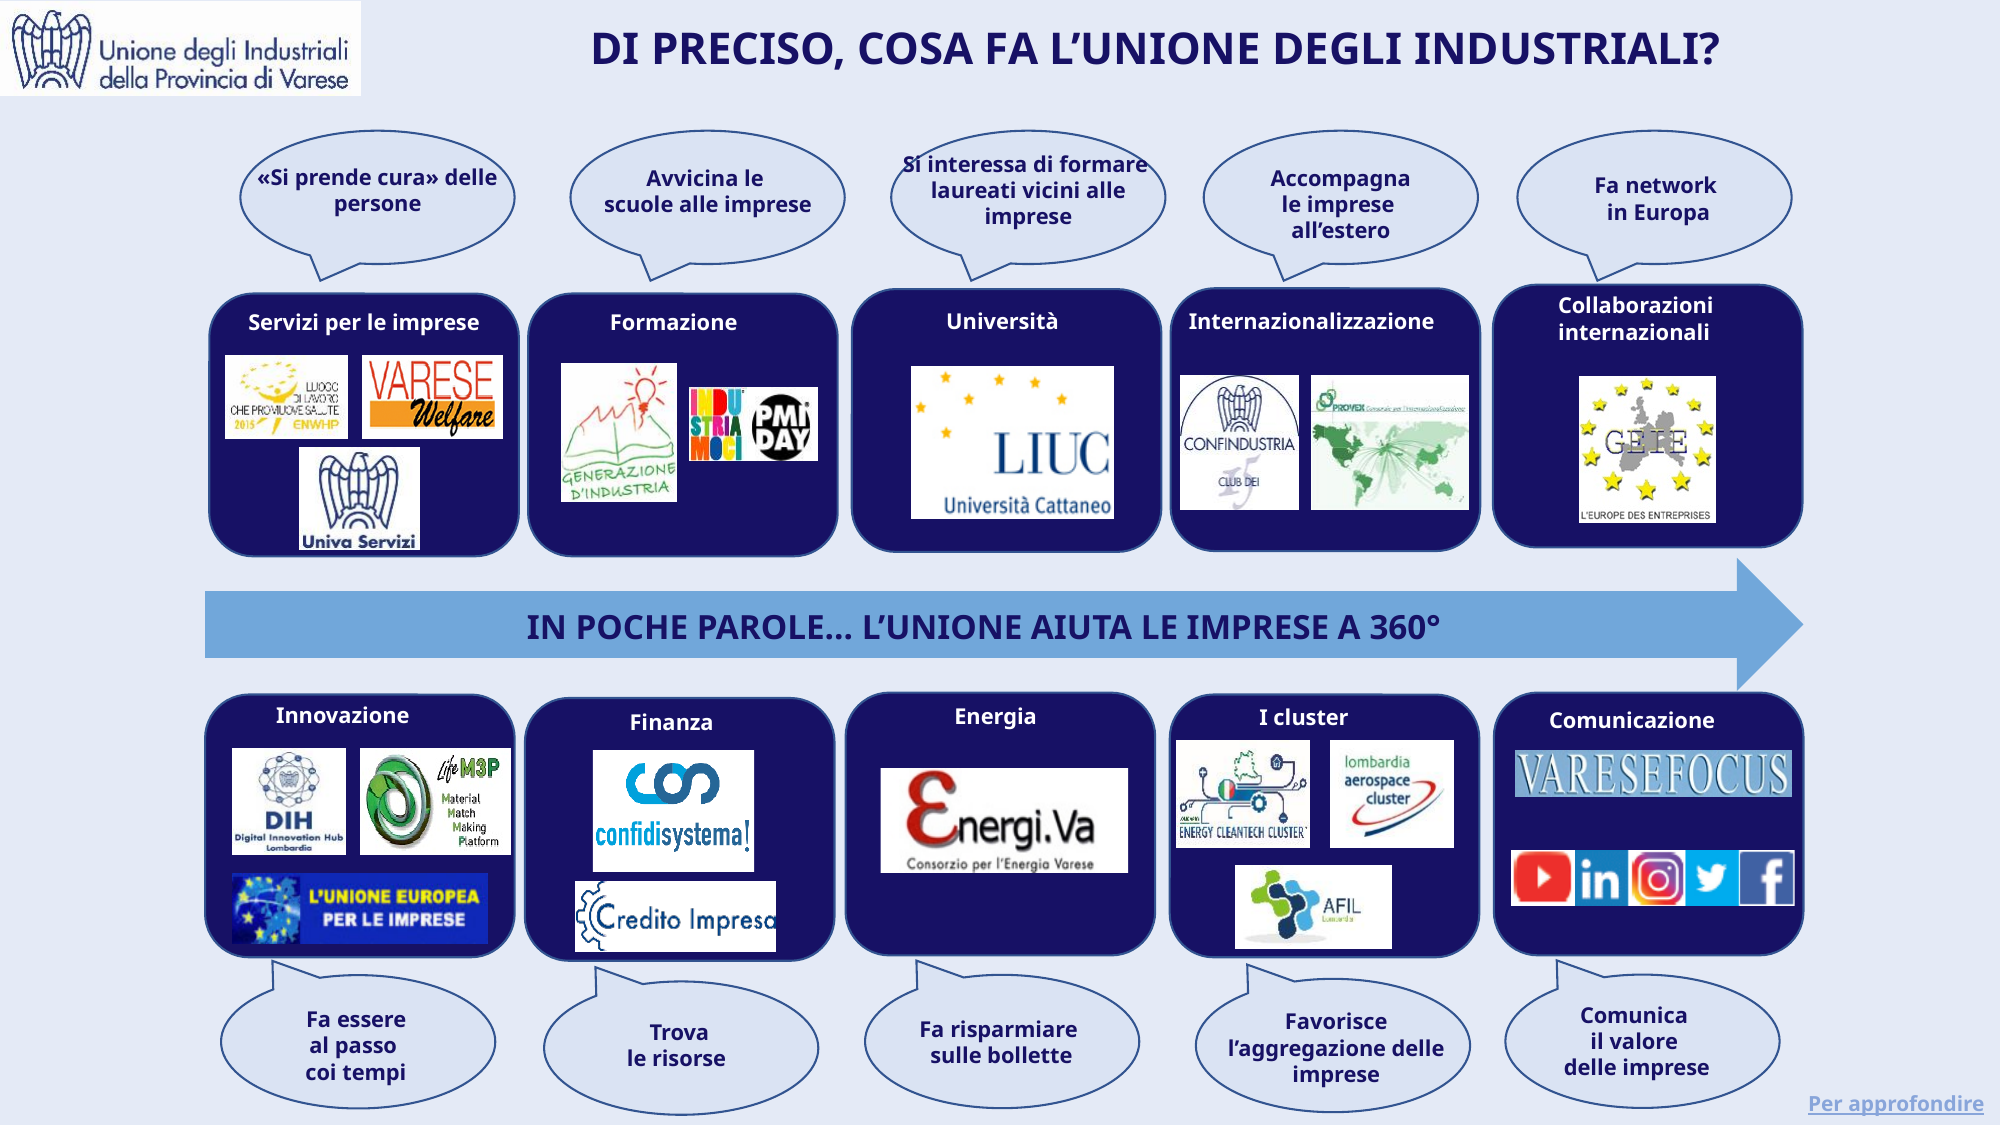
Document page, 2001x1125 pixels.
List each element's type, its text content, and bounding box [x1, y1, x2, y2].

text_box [863, 130, 1184, 552]
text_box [487, 697, 856, 1115]
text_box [1170, 130, 1523, 551]
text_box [1482, 692, 1804, 1108]
text_box Per approfondire [1716, 1083, 2000, 1125]
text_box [1169, 694, 1491, 1113]
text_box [201, 694, 515, 1109]
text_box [533, 130, 863, 557]
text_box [209, 130, 533, 557]
picture [0, 1, 361, 96]
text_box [845, 692, 1157, 1109]
text_box DI PRECISO, COSA FA L’UNIONE DEGLI INDUSTRIALI? [414, 13, 1896, 81]
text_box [1523, 130, 1814, 548]
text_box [113, 557, 1804, 692]
